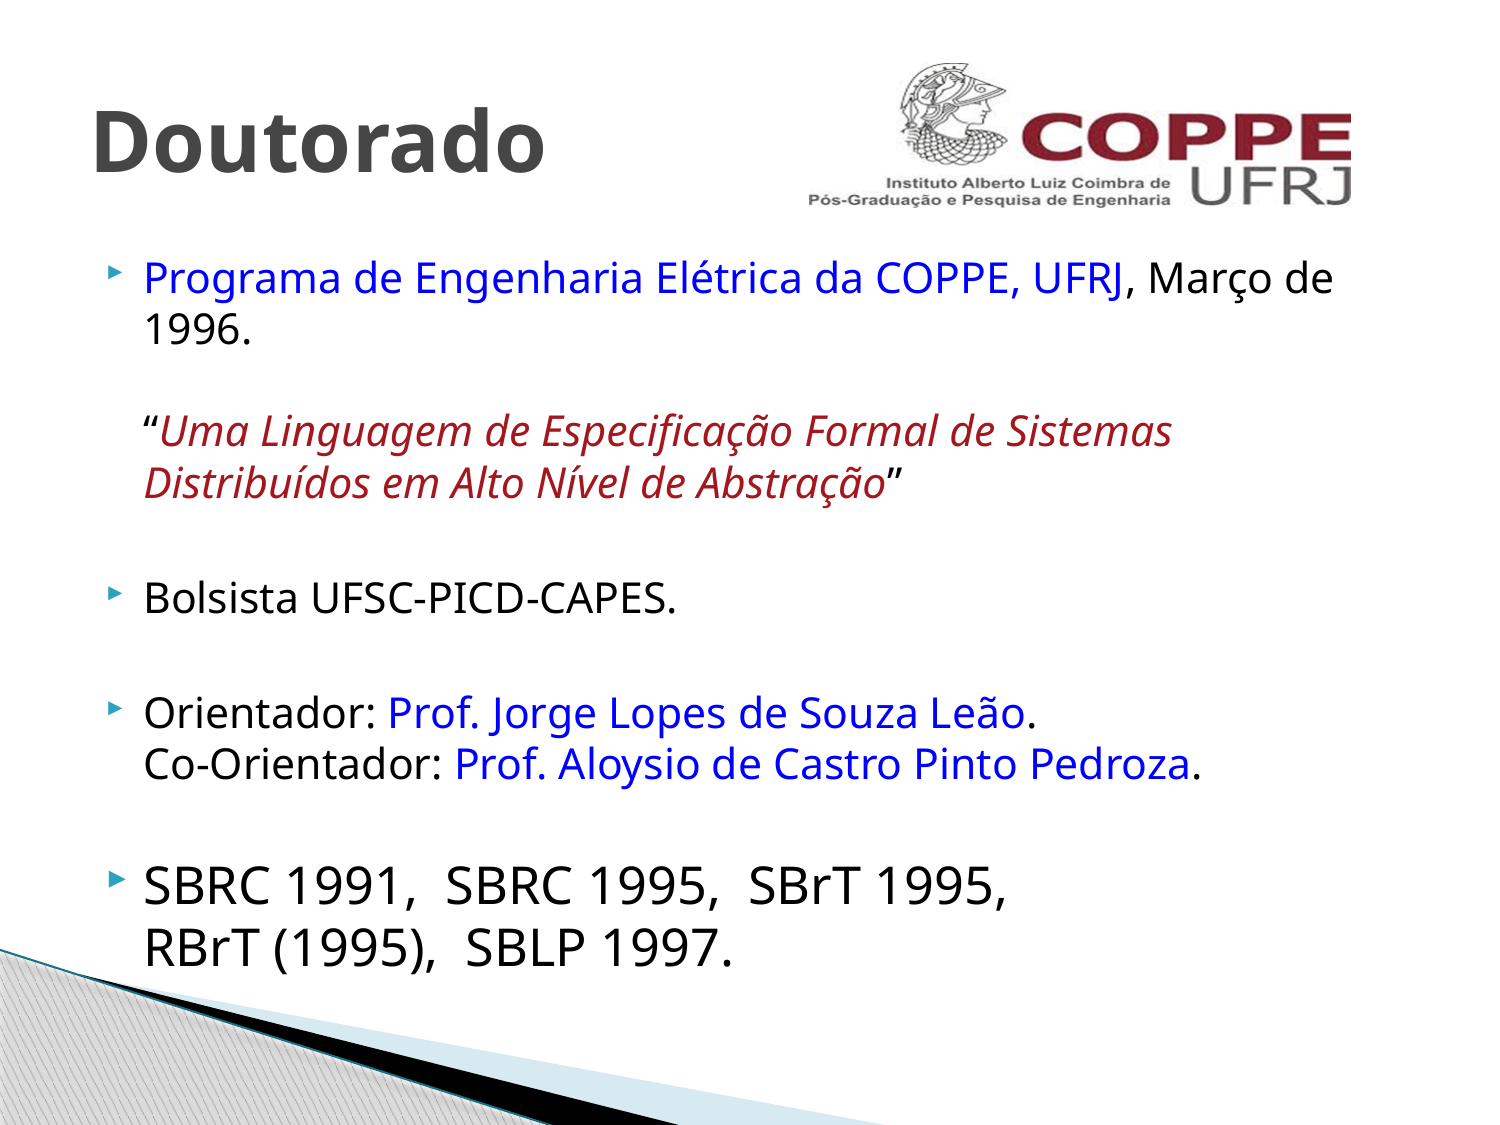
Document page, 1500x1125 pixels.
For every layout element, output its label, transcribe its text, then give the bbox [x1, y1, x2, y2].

title Doutorado [75, 45, 1425, 233]
picture [808, 63, 1352, 208]
list Programa de Engenharia Elétrica da COPPE, UFRJ, Março de 1996. “Uma Linguagem de Especificação Formal de Sistemas Distribuídos em Alto Nível de Abstração” Bolsista UFSC-PICD-CAPES. Orientador: Prof. Jorge Lopes de Souza Leão. Co-Orientador: Prof. Aloysio de Castro Pinto Pedroza. SBRC 1991, SBRC 1995, SBrT 1995, RBrT (1995), SBLP 1997. [75, 243, 1425, 986]
